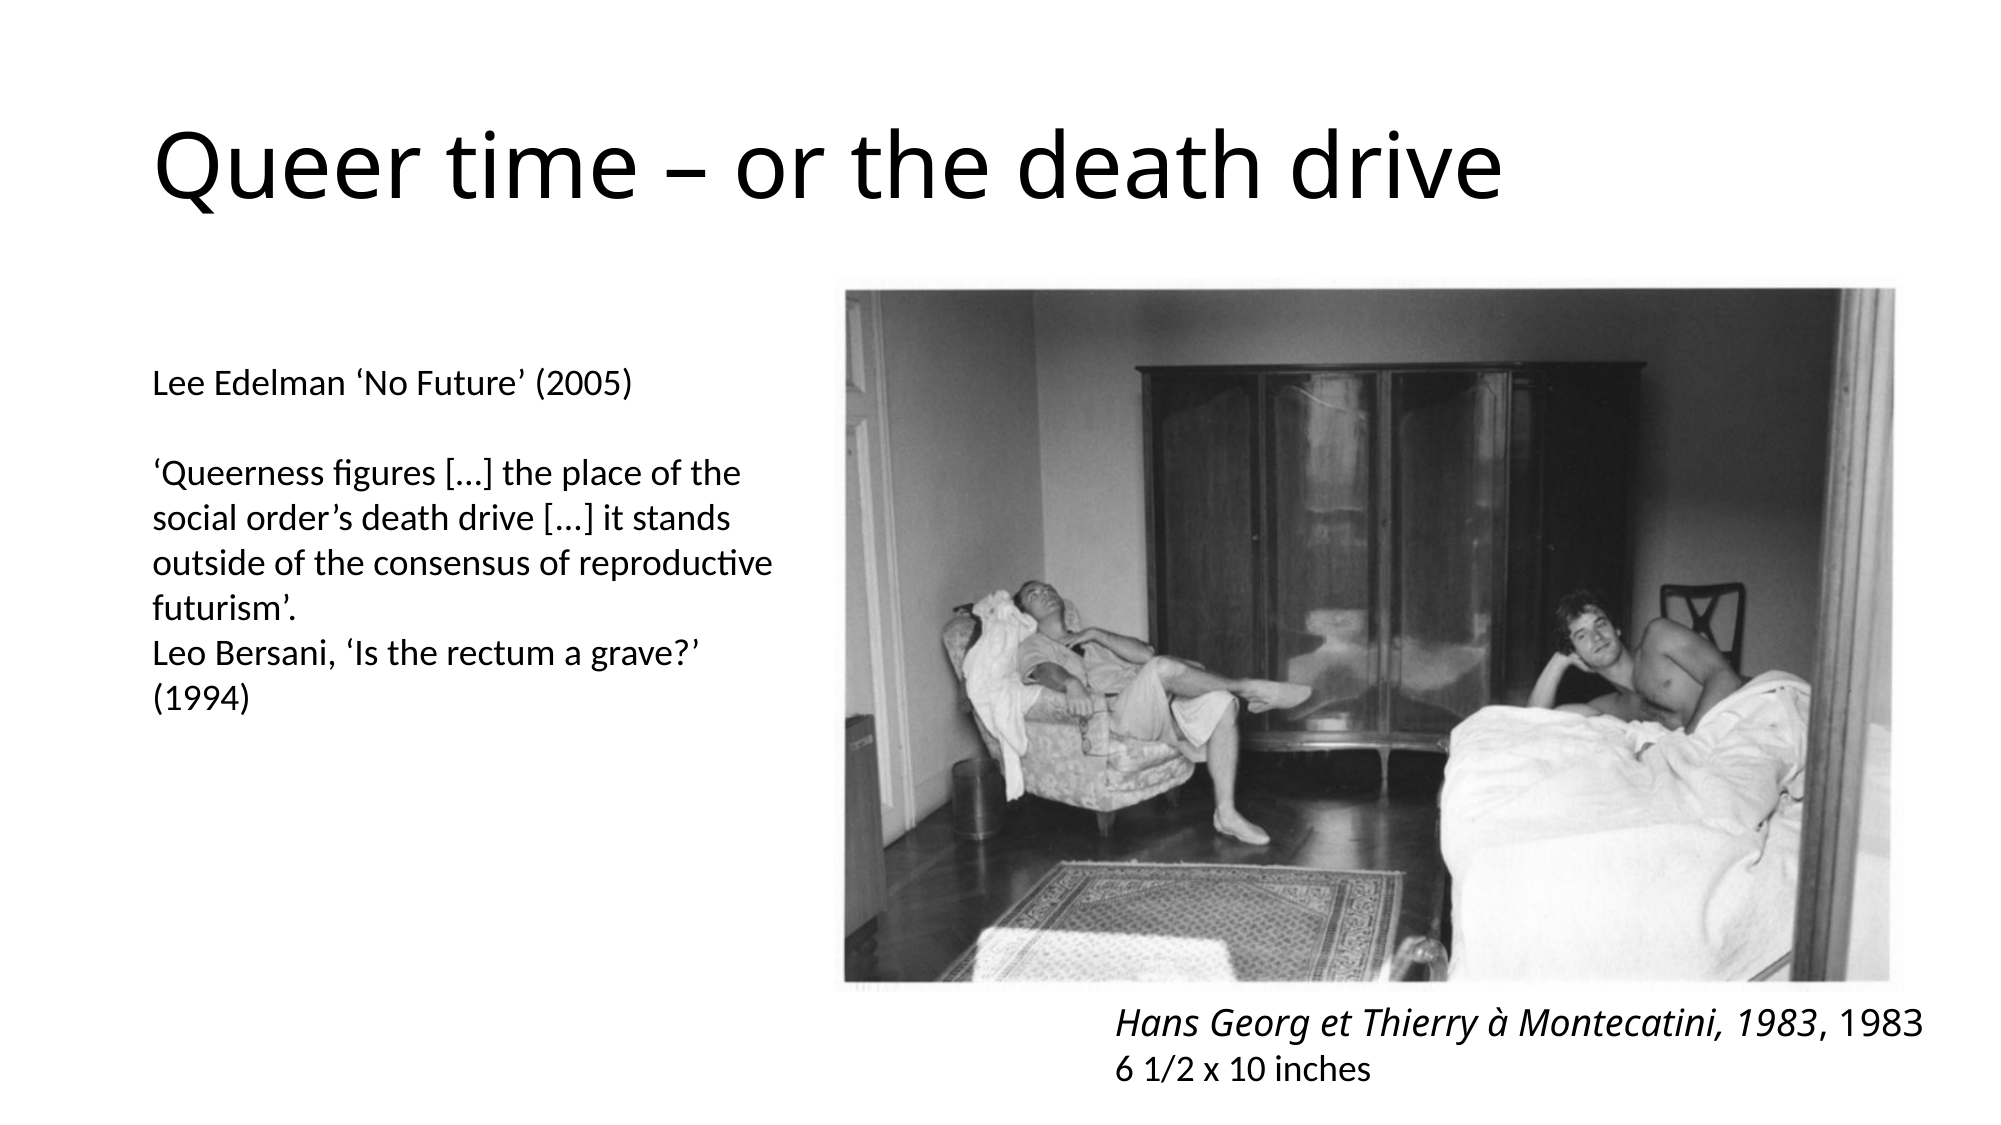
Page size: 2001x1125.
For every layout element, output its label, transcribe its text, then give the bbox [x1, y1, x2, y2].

title Queer time – or the death drive [137, 59, 1863, 278]
text_box Lee Edelman ‘No Future’ (2005) ‘Queerness figures […] the place of the social order’s death drive [...] it stands outside of the consensus of reproductive futurism’. Leo Bersani, ‘Is the rectum a grave?’ (1994) [137, 305, 802, 861]
text_box Hans Georg et Thierry à Montecatini, 1983, 1983 6 1/2 x 10 inches [1100, 991, 2000, 1096]
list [834, 277, 1904, 992]
